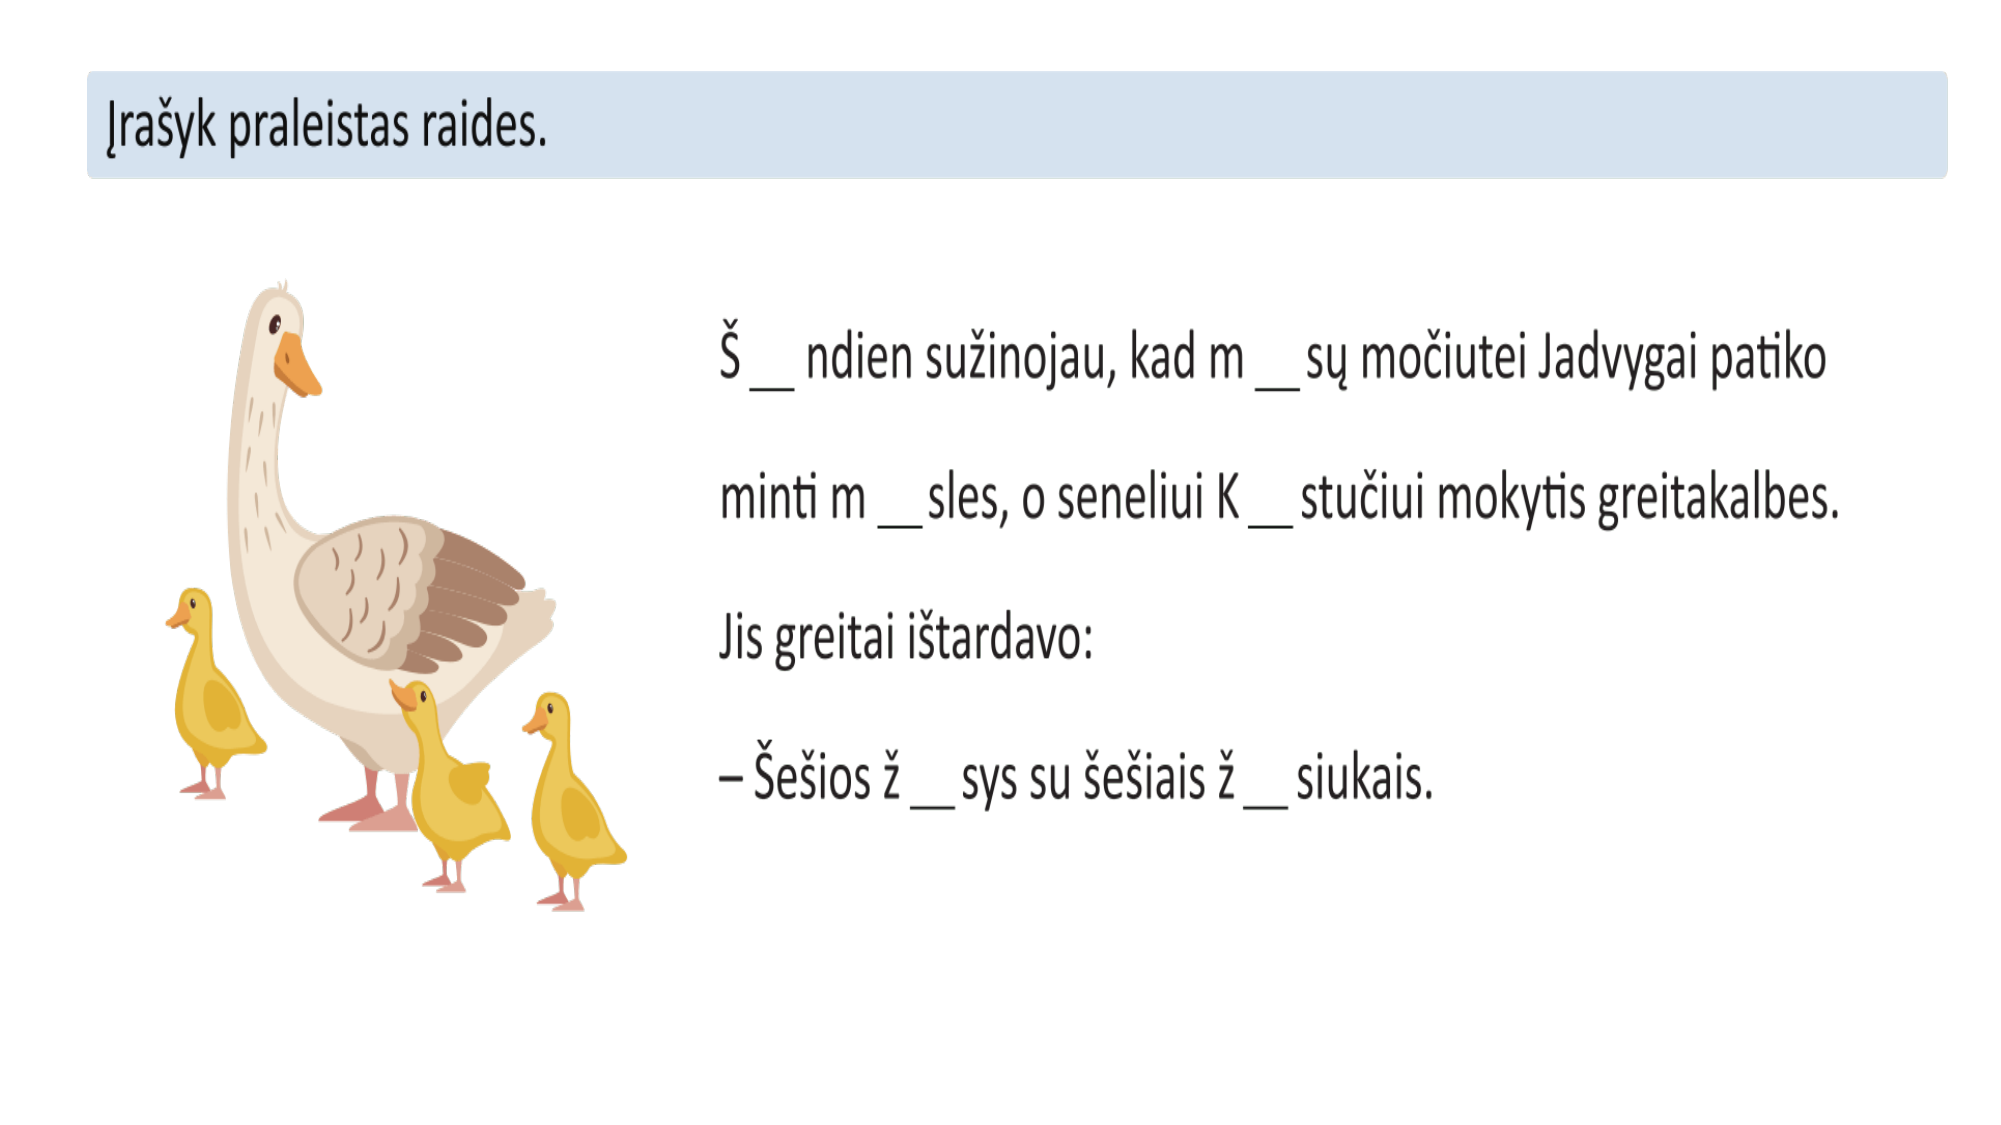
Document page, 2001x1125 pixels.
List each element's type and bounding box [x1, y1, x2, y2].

picture [87, 71, 1953, 1016]
